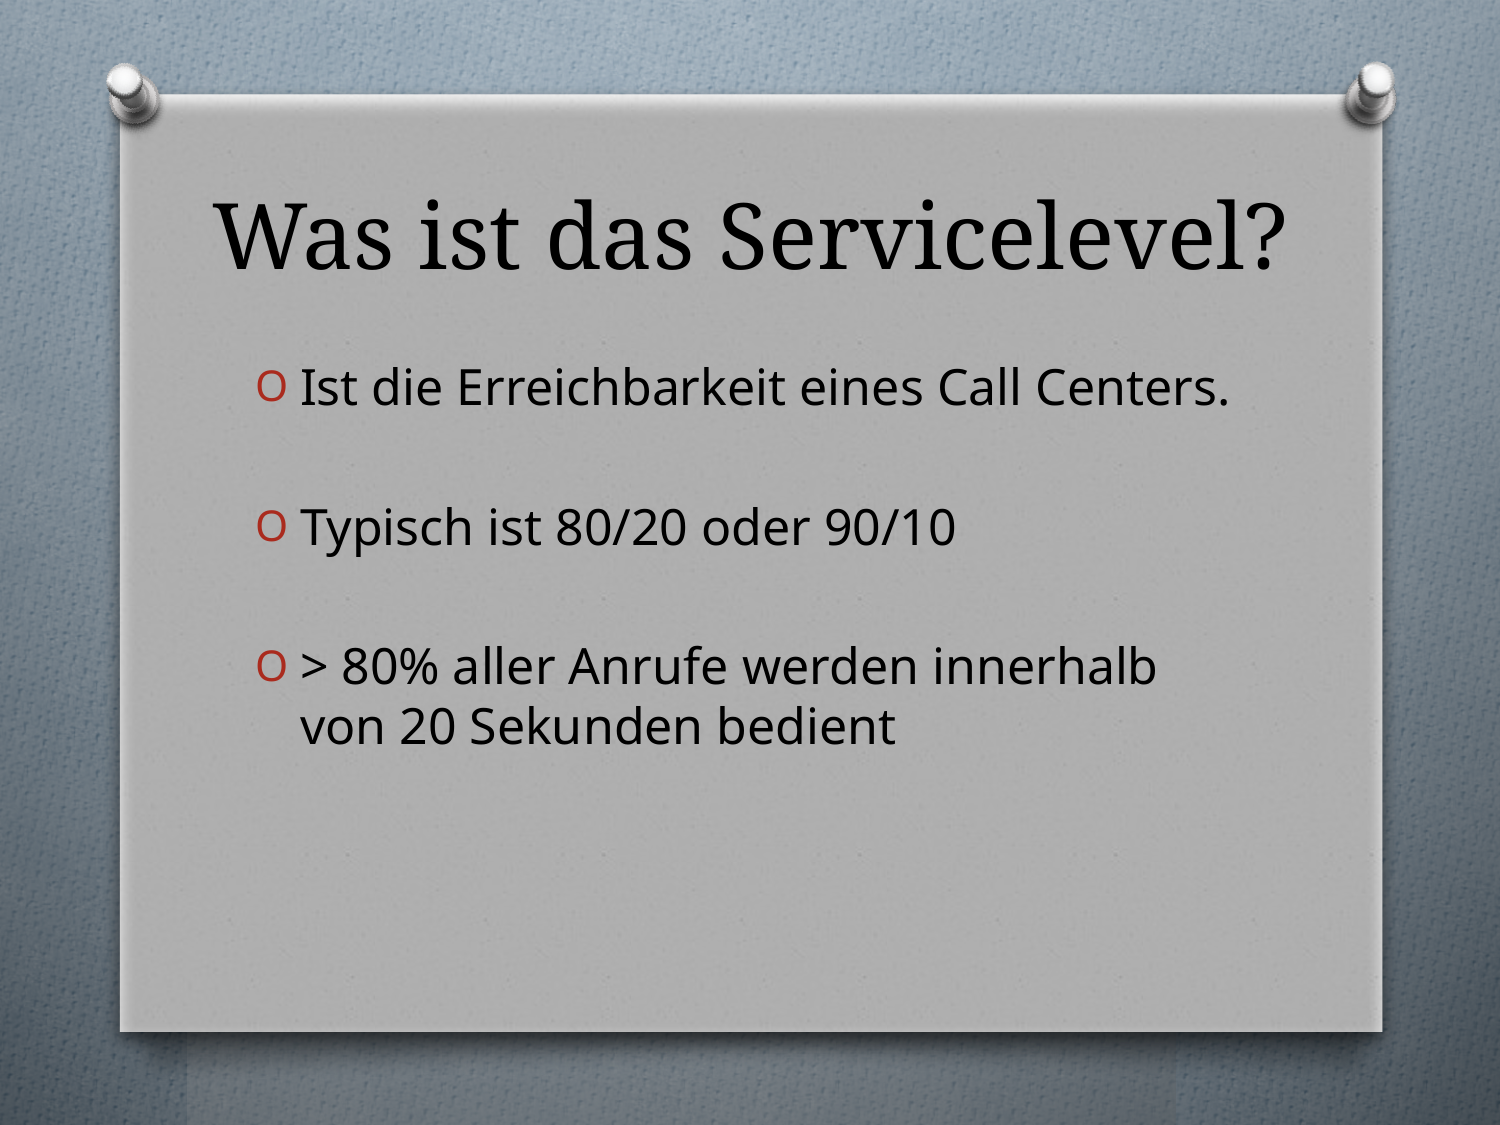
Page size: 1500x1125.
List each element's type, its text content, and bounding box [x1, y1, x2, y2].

picture [1317, 35, 1439, 156]
picture [75, 29, 198, 153]
title Was ist das Servicelevel? [179, 134, 1323, 332]
list Ist die Erreichbarkeit eines Call Centers. Typisch ist 80/20 oder 90/10 > 80% aller Anrufe werden innerhalb von 20 Sekunden bedient [240, 347, 1257, 939]
